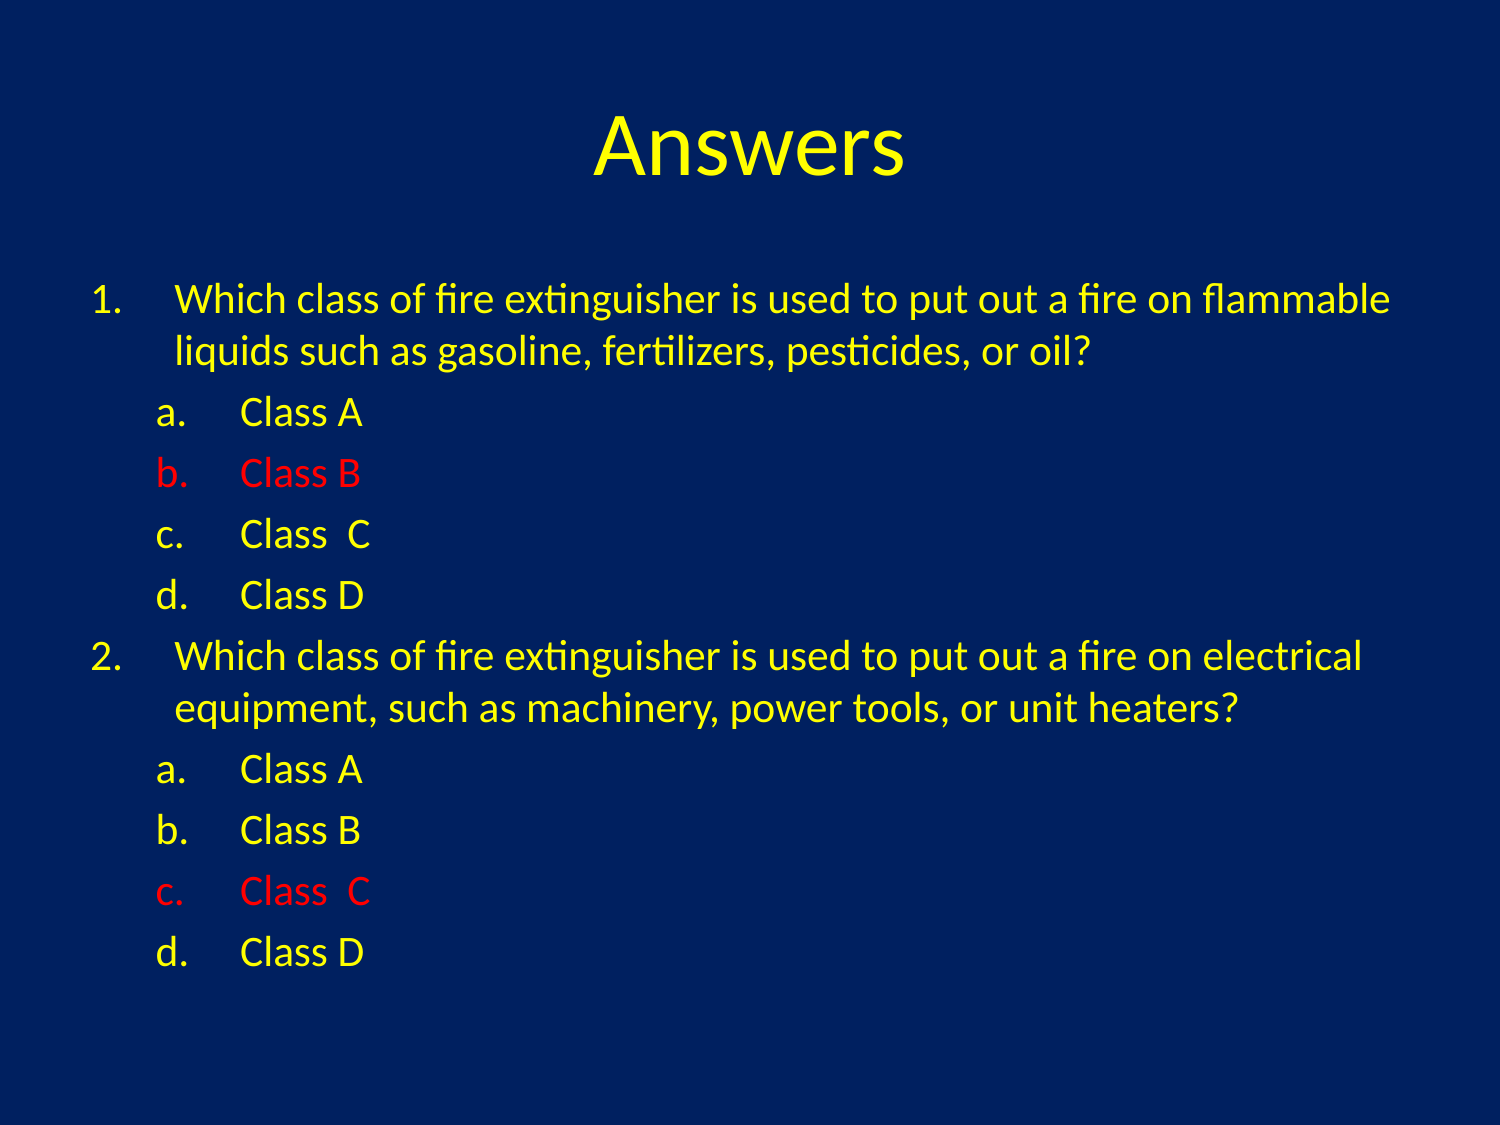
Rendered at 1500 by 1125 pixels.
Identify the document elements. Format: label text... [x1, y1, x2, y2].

list Which class of fire extinguisher is used to put out a fire on flammable liquids such as gasoline, fertilizers, pesticides, or oil? Class A Class B Class C Class D Which class of fire extinguisher is used to put out a fire on electrical equipment, such as machinery, power tools, or unit heaters? Class A Class B Class C Class D [75, 262, 1425, 1005]
title Answers [75, 45, 1425, 233]
